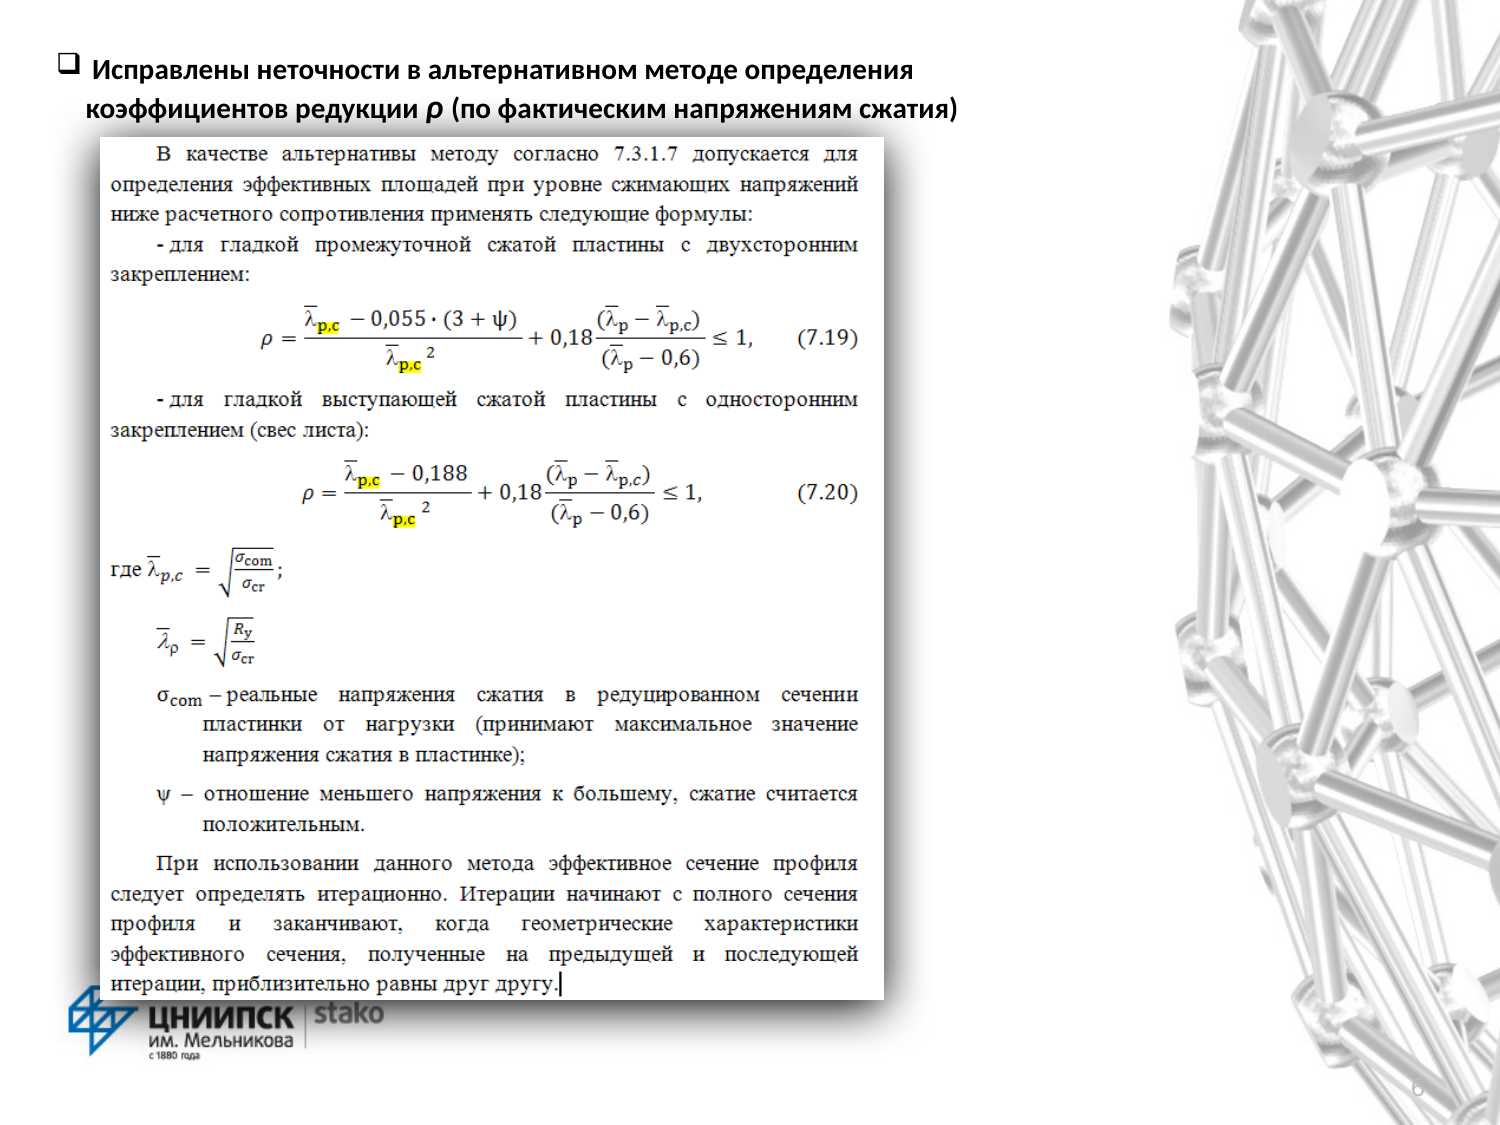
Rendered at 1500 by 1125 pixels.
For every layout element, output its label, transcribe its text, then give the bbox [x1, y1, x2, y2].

picture [0, 0, 1500, 1125]
text_box Исправлены неточности в альтернативном методе определения коэффициентов редукции ρ (по фактическим напряжениям сжатия) [41, 42, 1081, 133]
slide_number 6 [1299, 1052, 1425, 1113]
